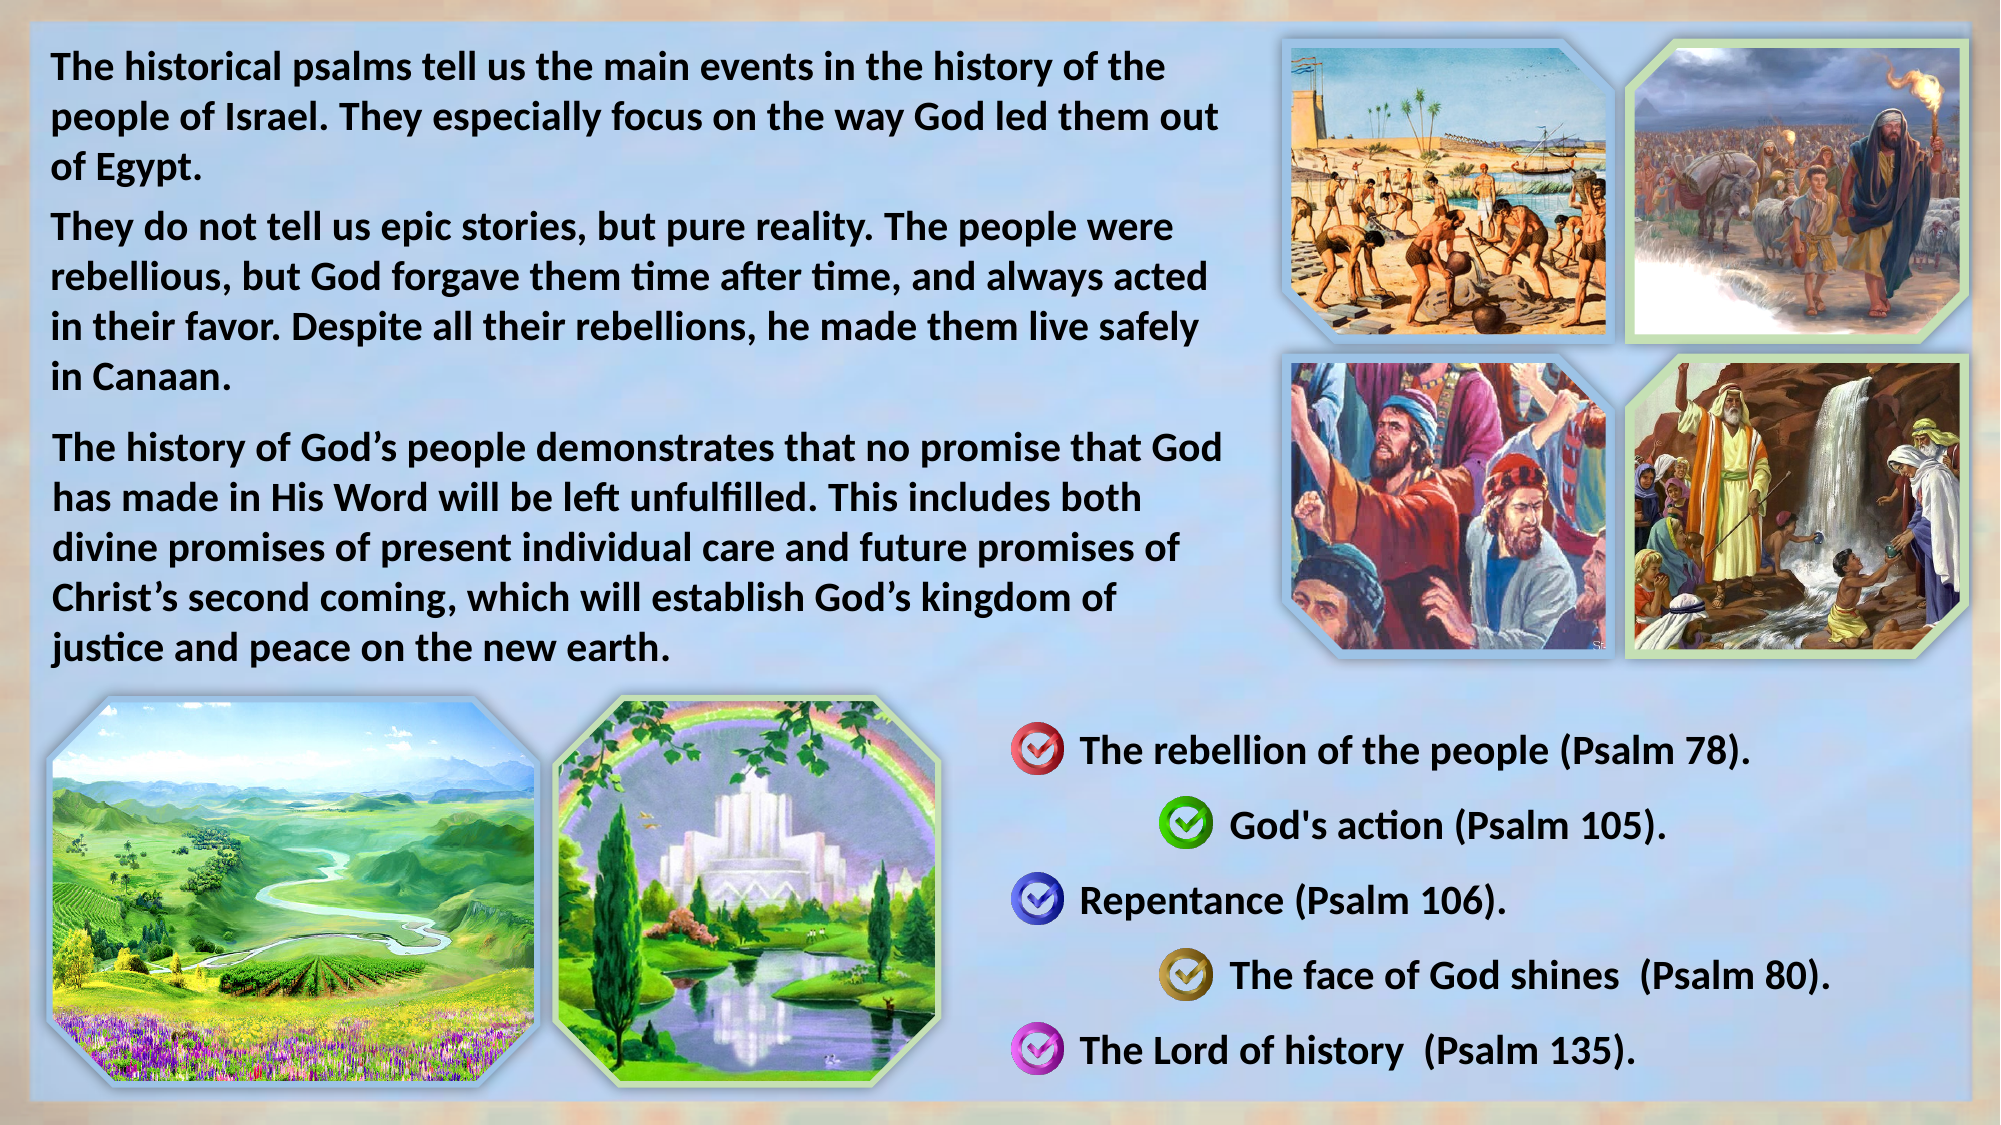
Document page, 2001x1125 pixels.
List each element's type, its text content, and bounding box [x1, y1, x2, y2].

picture [1159, 948, 1213, 1002]
picture [1286, 357, 1611, 655]
picture [1629, 42, 1965, 340]
text_box The rebellion of the people (Psalm 78). God's action (Psalm 105). Repentance (Psalm 106). The face of God shines (Psalm 80). The Lord of history (Psalm 135). [1064, 715, 2000, 1081]
picture [1010, 721, 1064, 775]
picture [1010, 872, 1064, 925]
text_box The historical psalms tell us the main events in the history of the people of Israel. They especially focus on the way God led them out of Egypt. [35, 31, 1252, 191]
picture [1286, 42, 1611, 340]
picture [555, 697, 939, 1085]
picture [1159, 796, 1213, 849]
picture [1629, 357, 1965, 655]
picture [1010, 1022, 1064, 1076]
text_box The history of God’s people demonstrates that no promise that God has made in His Word will be left unfulfilled. This includes both divine promises of present individual care and future promises of Christ’s second coming, which will establish God’s kingdom of justice and peace on the new earth. [37, 412, 1253, 677]
picture [49, 699, 538, 1085]
text_box They do not tell us epic stories, but pure reality. The people were rebellious, but God forgave them time after time, and always acted in their favor. Despite all their rebellions, he made them live safely in Canaan. [35, 191, 1252, 406]
